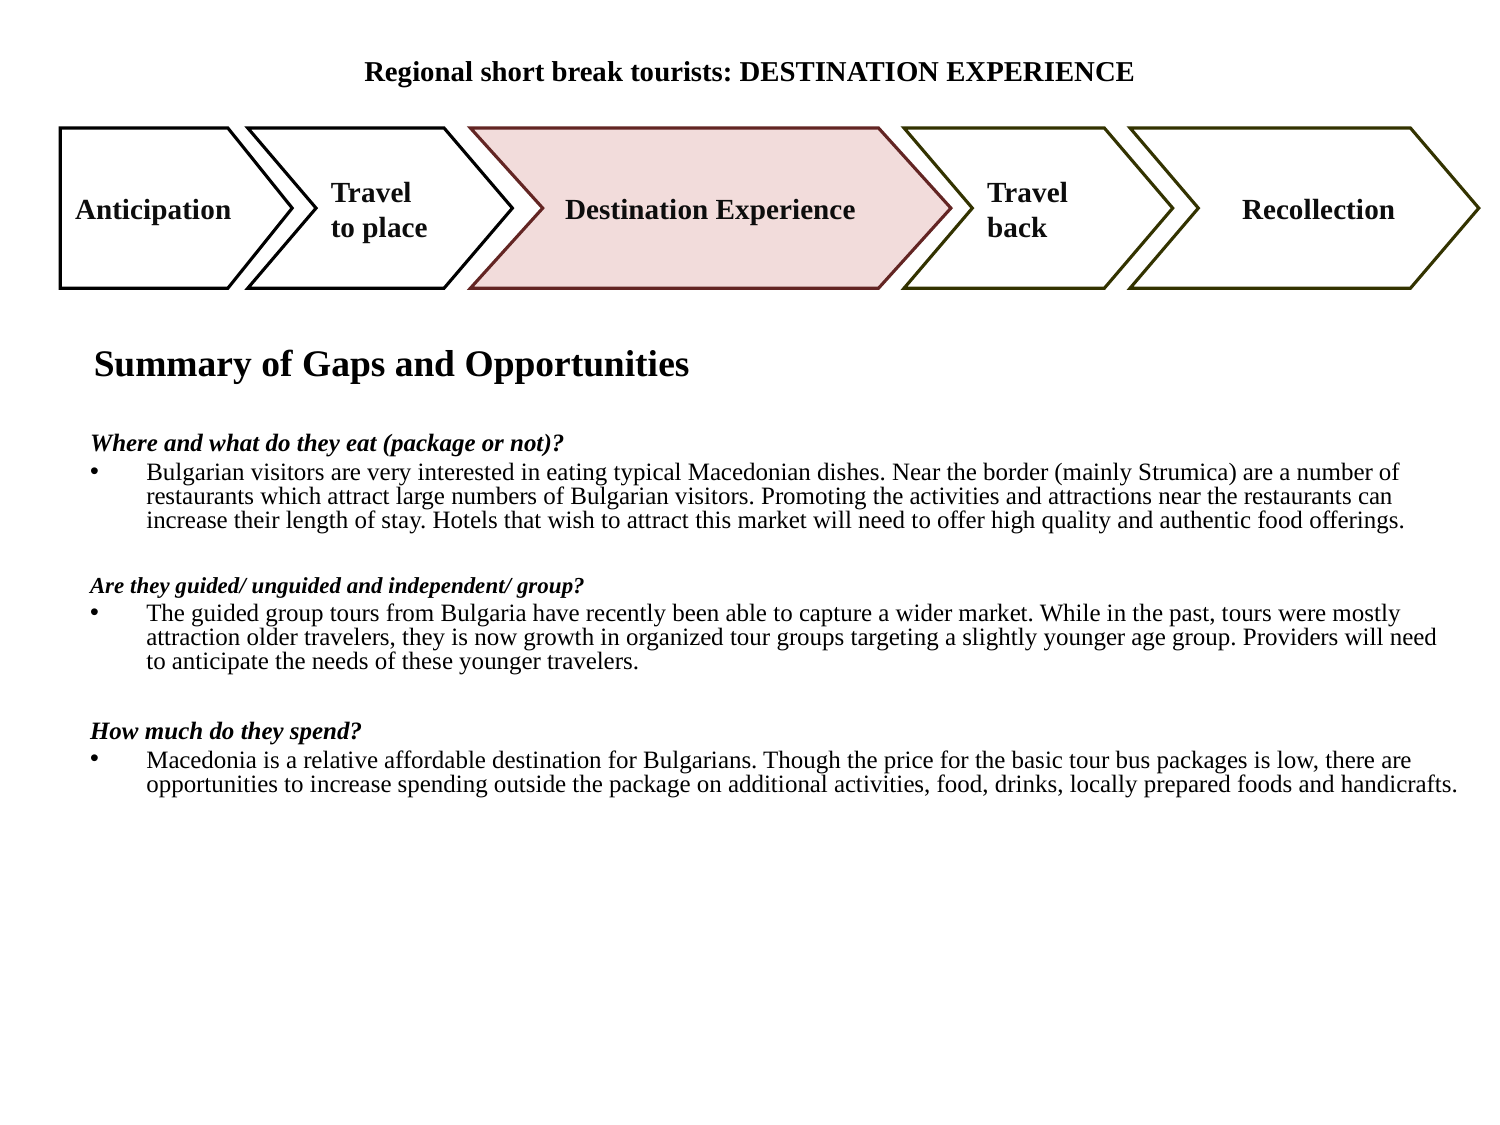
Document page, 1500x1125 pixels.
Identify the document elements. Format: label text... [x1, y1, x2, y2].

list Where and what do they eat (package or not)? Bulgarian visitors are very interested in eating typical Macedonian dishes. Near the border (mainly Strumica) are a number of restaurants which attract large numbers of Bulgarian visitors. Promoting the activities and attractions near the restaurants can increase their length of stay. Hotels that wish to attract this market will need to offer high quality and authentic food offerings. Are they guided/ unguided and independent/ group? The guided group tours from Bulgaria have recently been able to capture a wider market. While in the past, tours were mostly attraction older travelers, they is now growth in organized tour groups targeting a slightly younger age group. Providers will need to anticipate the needs of these younger travelers. How much do they spend? Macedonia is a relative affordable destination for Bulgarians. Though the price for the basic tour bus packages is low, there are opportunities to increase spending outside the package on additional activities, food, drinks, locally prepared foods and handicrafts. [75, 384, 1479, 1099]
list Summary of Gaps and Opportunities [60, 315, 724, 392]
text_box Destination Experience [470, 128, 951, 289]
text_box Travel to place [247, 128, 513, 289]
text_box Travel back [904, 128, 1173, 289]
text_box Anticipation [60, 128, 293, 289]
title Regional short break tourists: DESTINATION EXPERIENCE [75, 45, 1425, 95]
text_box Recollection [1130, 128, 1479, 289]
